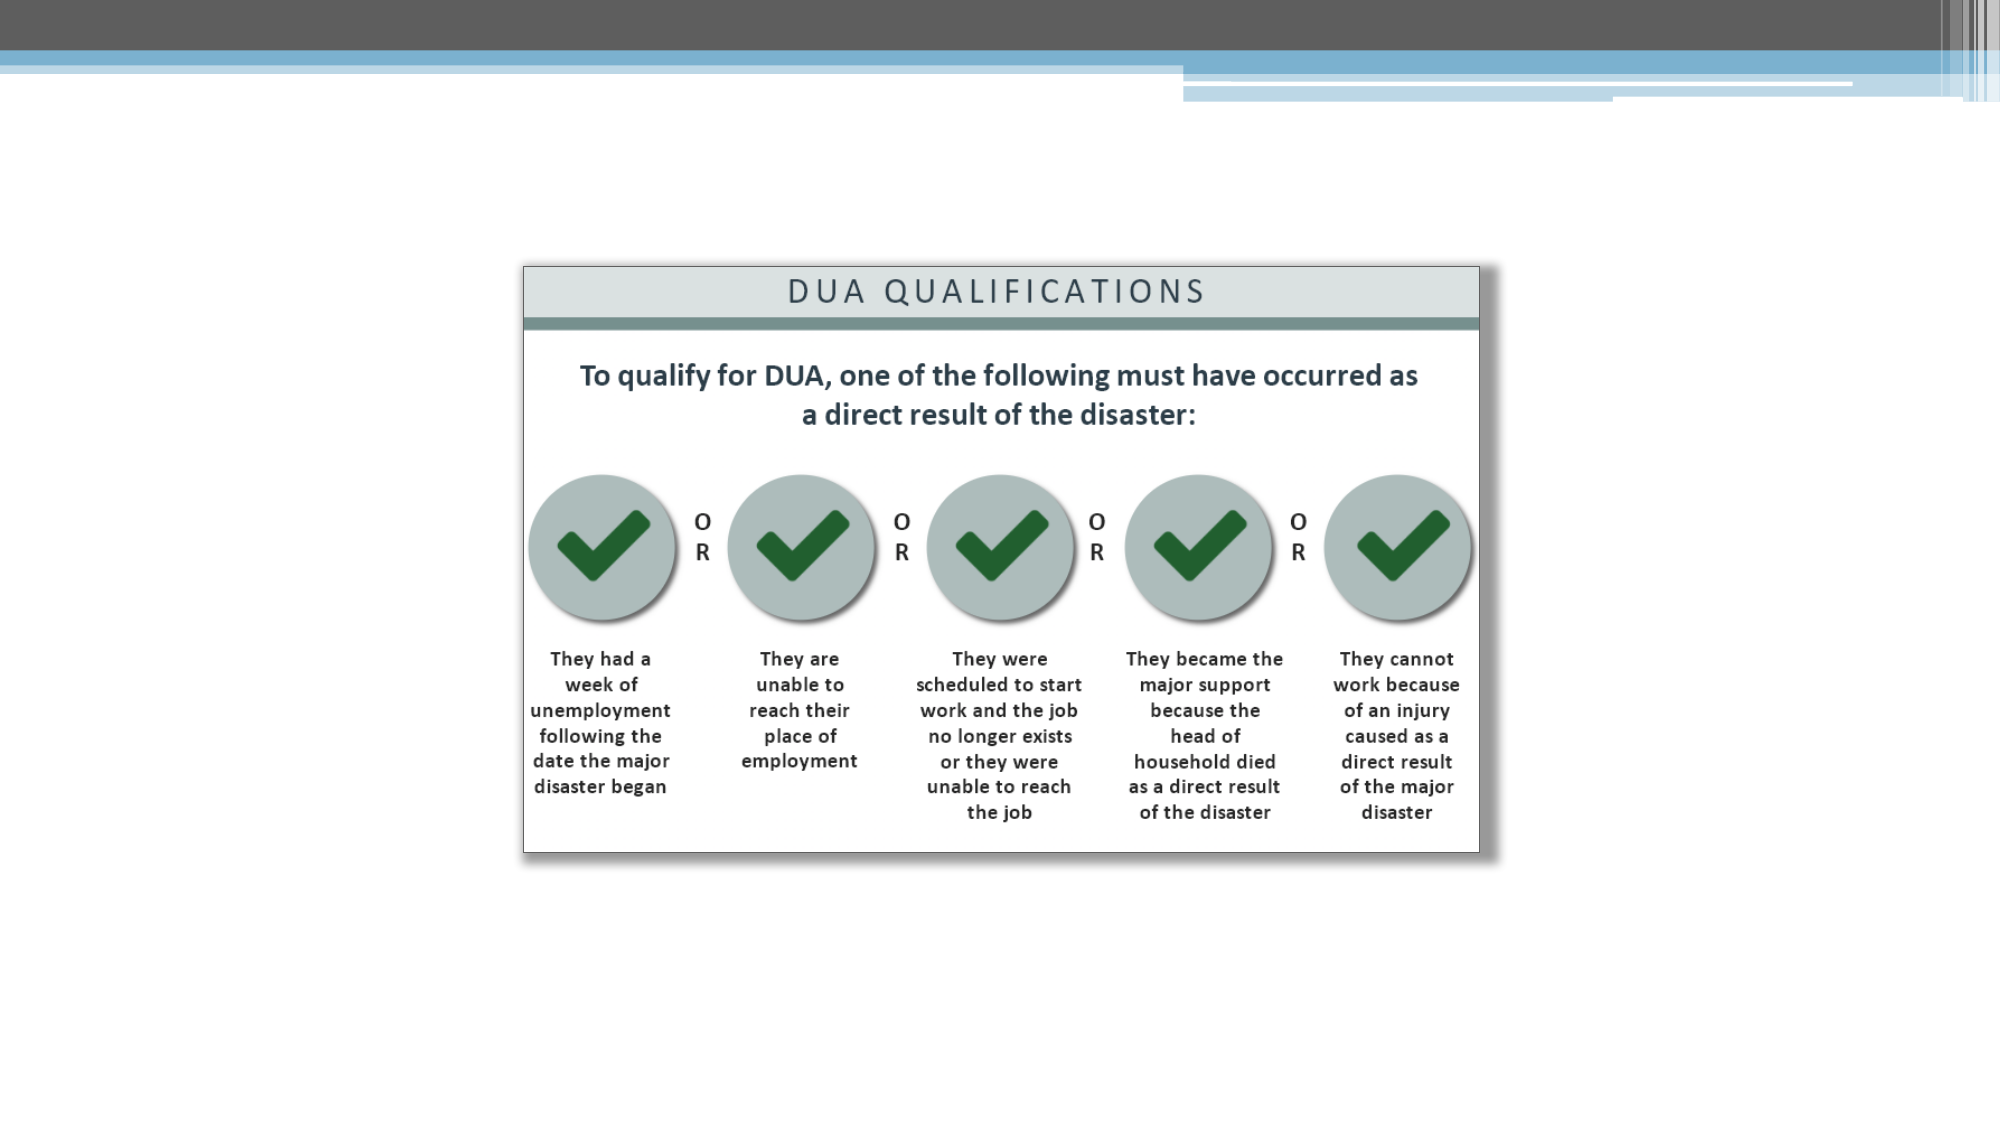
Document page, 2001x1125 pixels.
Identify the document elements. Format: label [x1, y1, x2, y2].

picture [523, 266, 1480, 853]
